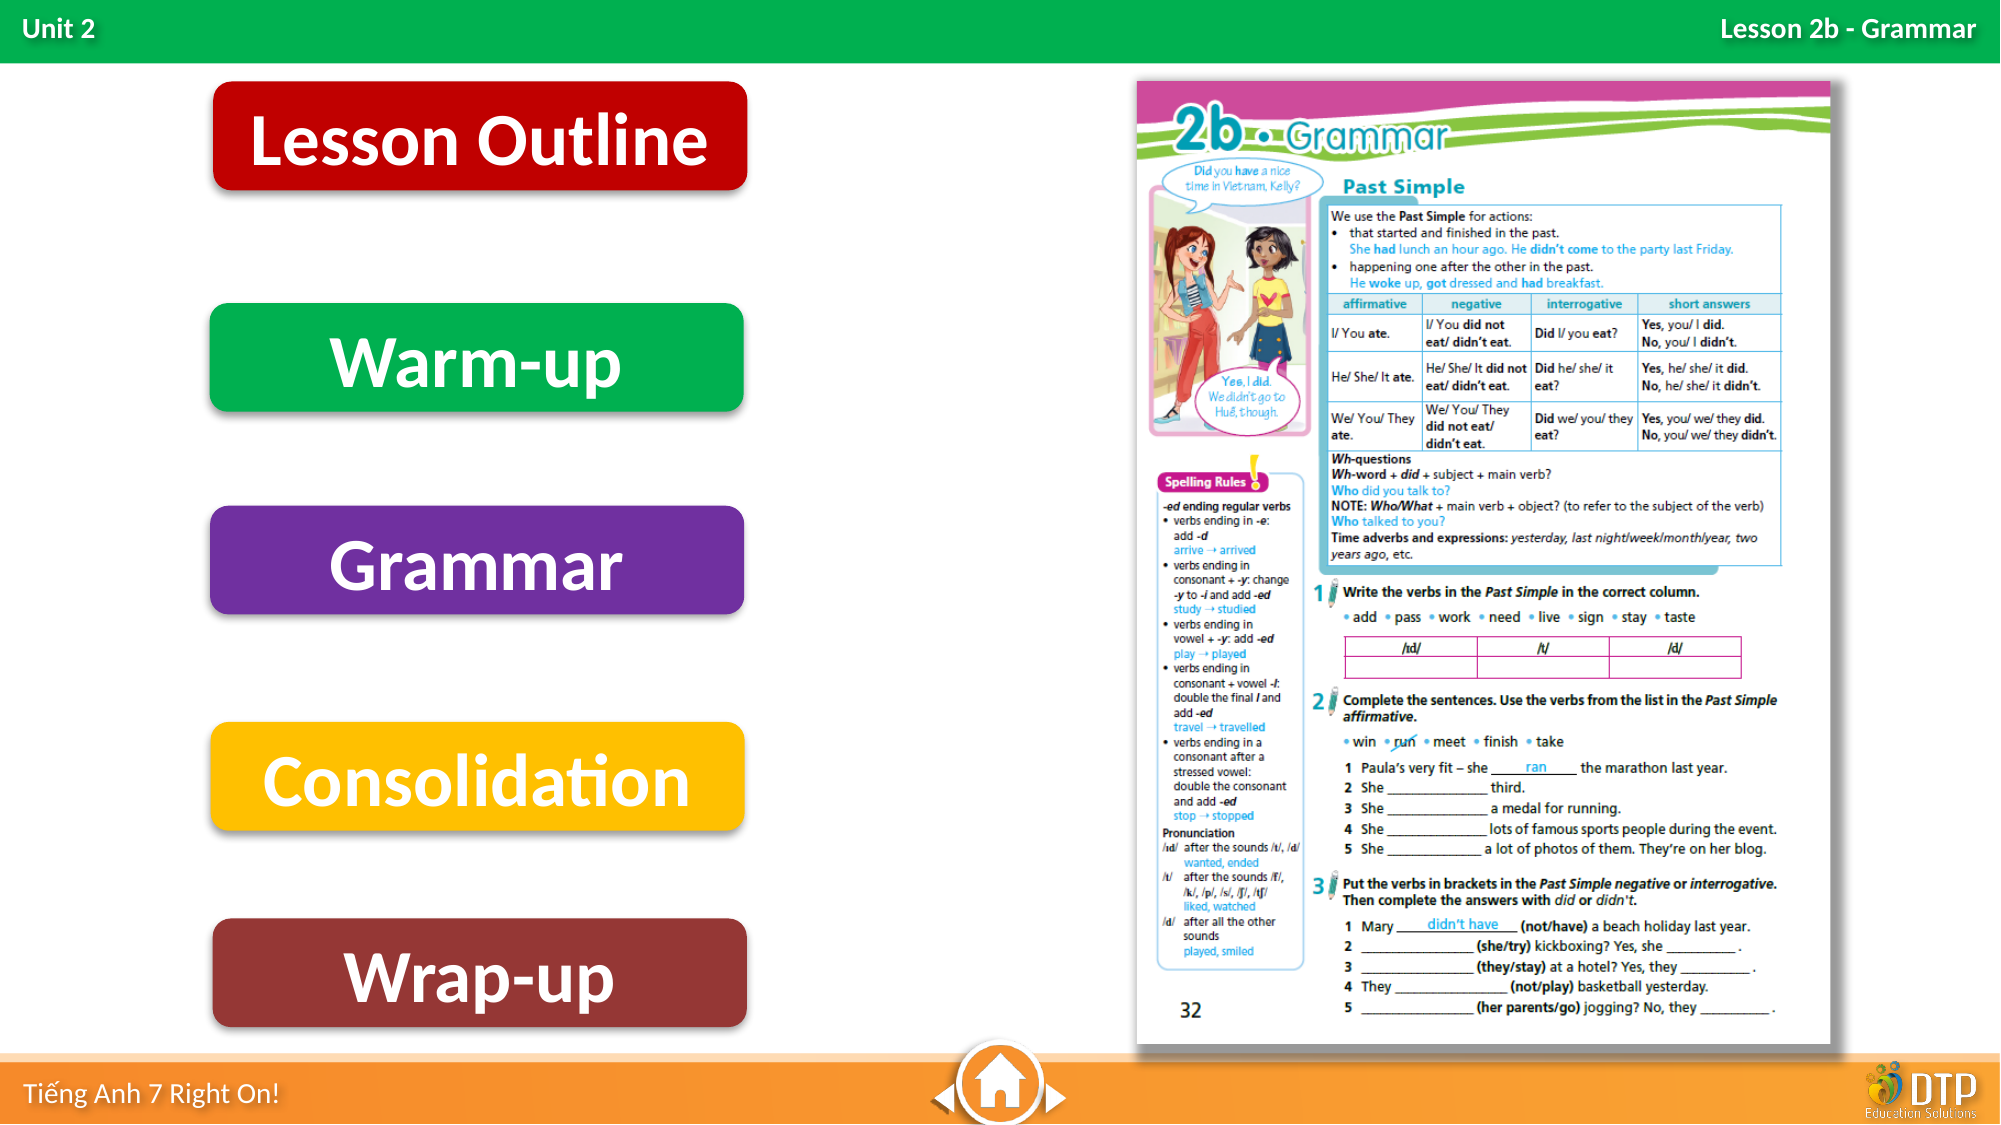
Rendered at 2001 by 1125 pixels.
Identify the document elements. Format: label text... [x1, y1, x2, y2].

text_box Grammar [207, 503, 747, 617]
text_box Lesson Outline [211, 79, 750, 193]
text_box Wrap-up [210, 916, 749, 1030]
text_box Warm-up [207, 300, 746, 414]
text_box Consolidation [208, 719, 747, 833]
picture [0, 64, 2000, 1125]
